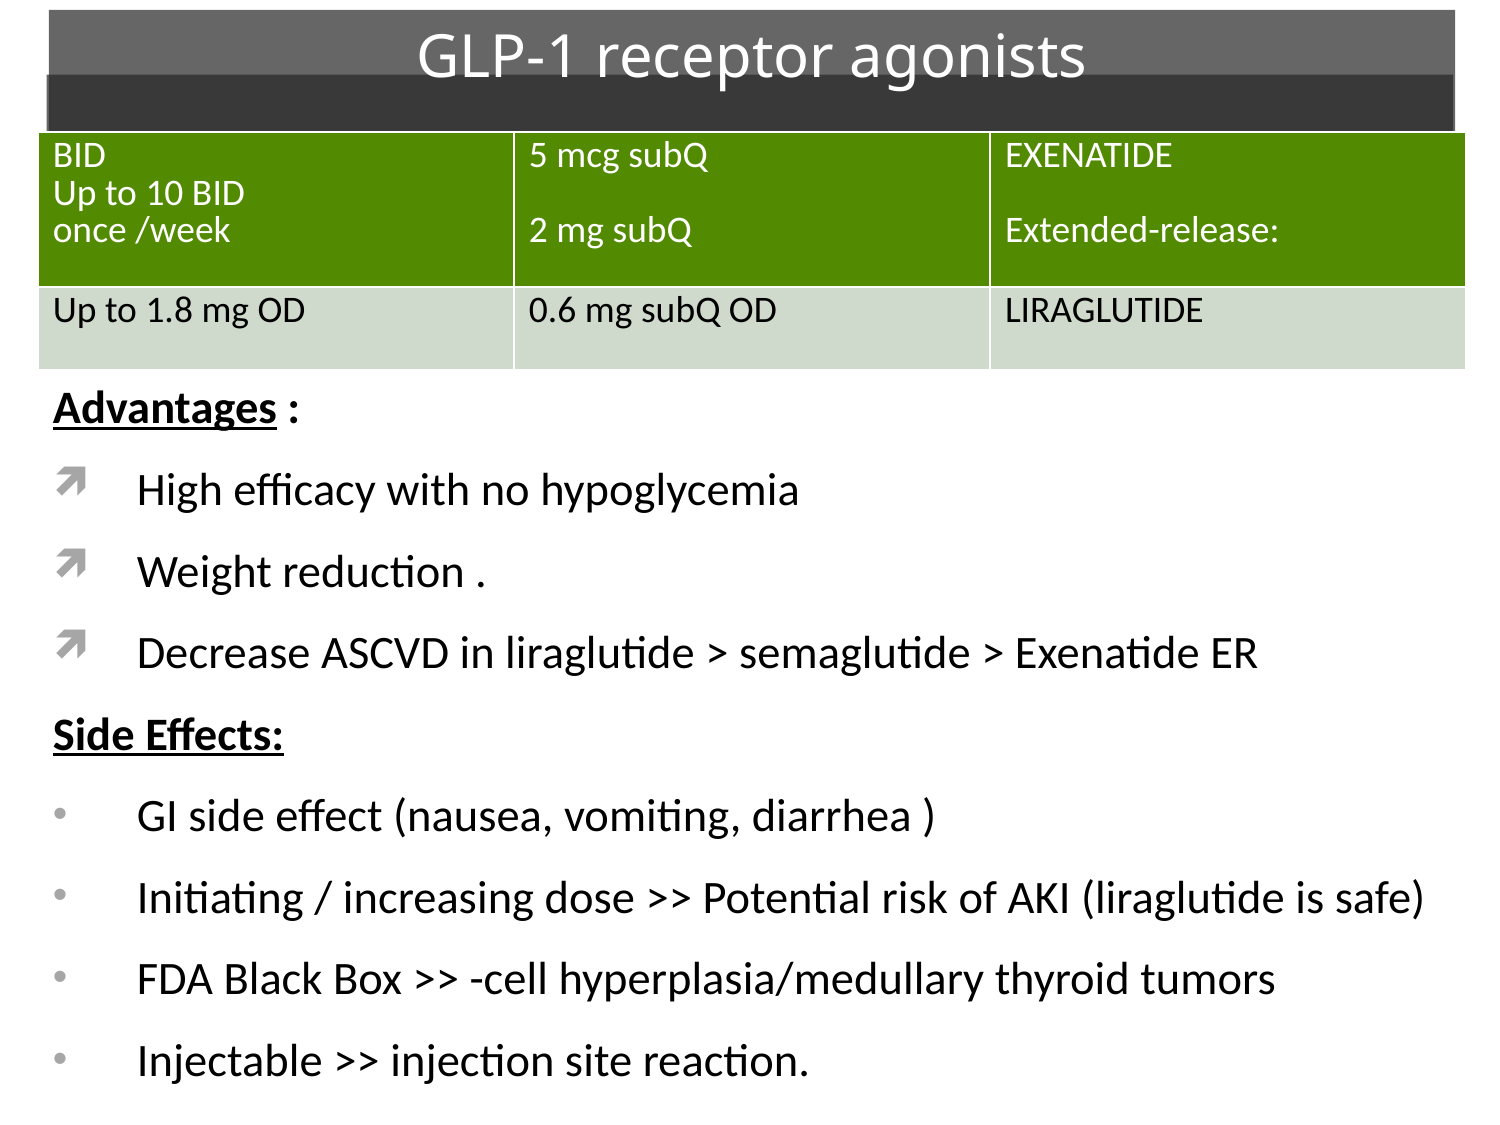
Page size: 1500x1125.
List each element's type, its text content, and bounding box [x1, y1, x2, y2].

title GLP-1 receptor agonists [48, 9, 1456, 131]
table_cell Up to 1.8 mg OD [39, 288, 513, 369]
table_cell LIRAGLUTIDE [991, 288, 1465, 369]
list Advantages : High efficacy with no hypoglycemia Weight reduction . Decrease ASCVD in liraglutide > semaglutide > Exenatide ER Side Effects: GI side effect (nausea, vomiting, diarrhea ) Initiating / increasing dose >> Potential risk of AKI (liraglutide is safe) FDA Black Box >> -cell hyperplasia/medullary thyroid tumors Injectable >> injection site reaction. [37, 369, 1500, 1094]
table_header BID Up to 10 BID once /week [39, 133, 513, 286]
table_header 5 mcg subQ 2 mg subQ [515, 133, 989, 286]
table_cell 0.6 mg subQ OD [515, 288, 989, 369]
table_header EXENATIDE Extended-release: [991, 133, 1465, 286]
